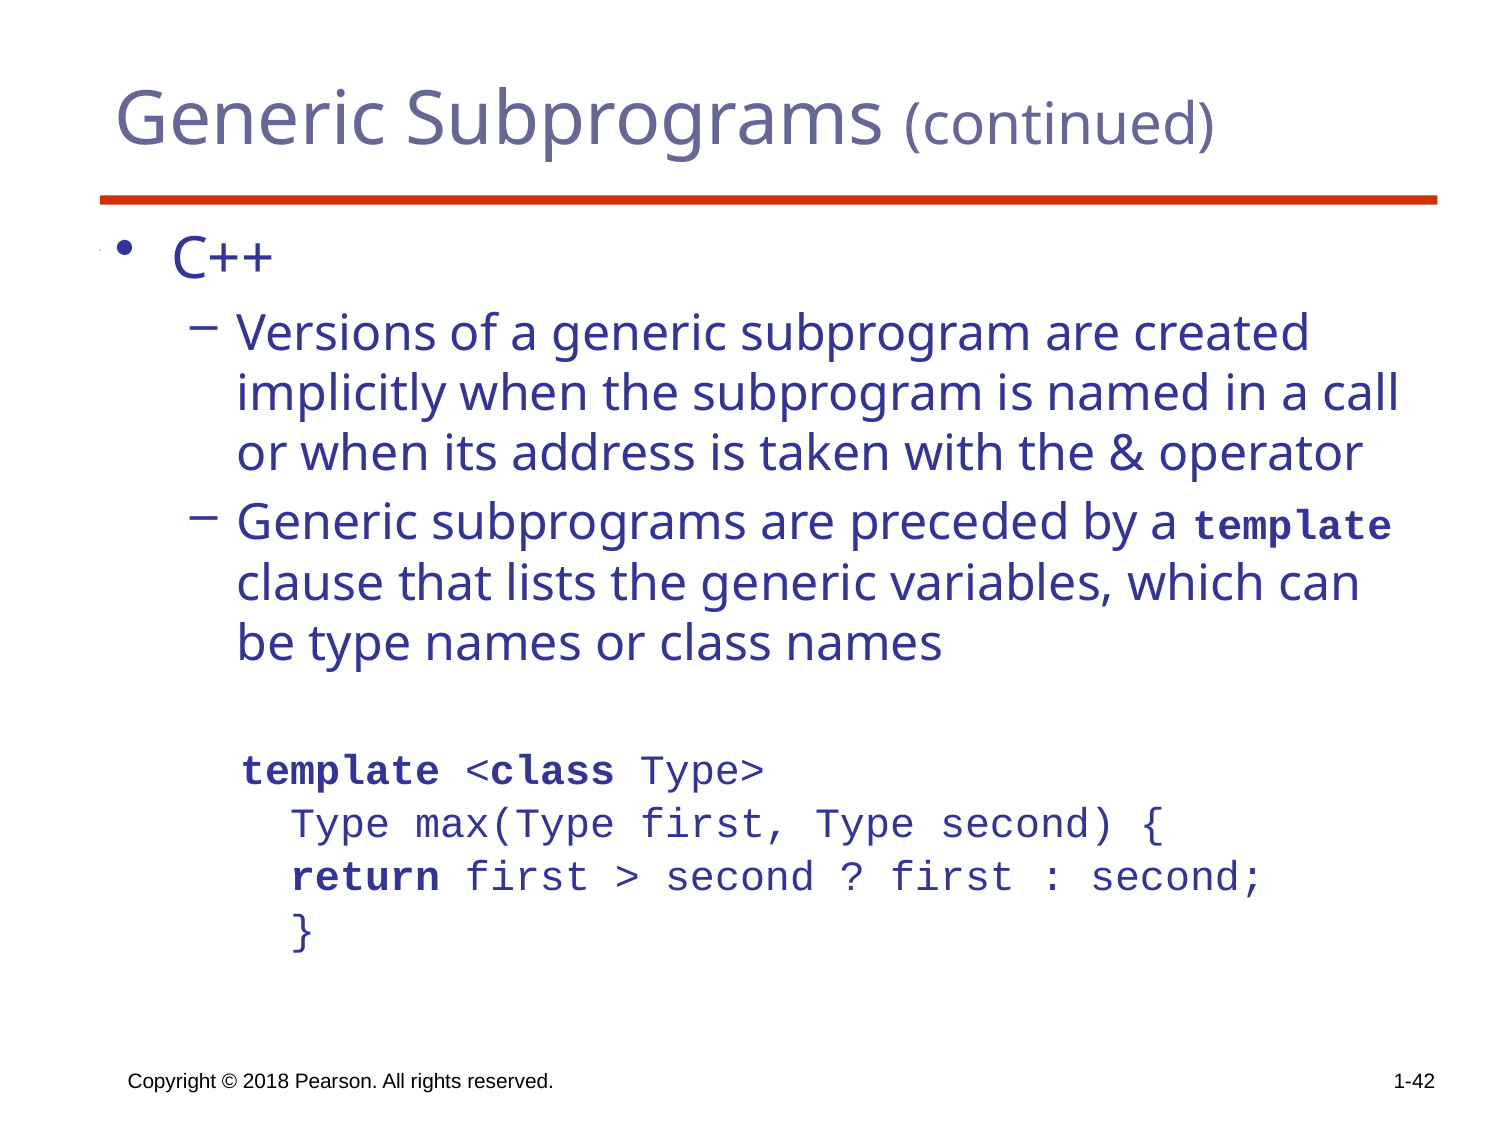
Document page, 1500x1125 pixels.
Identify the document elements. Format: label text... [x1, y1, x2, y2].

title Generic Subprograms (continued) [99, 62, 1438, 212]
slide_number 1-42 [1137, 1024, 1451, 1101]
footer Copyright © 2018 Pearson. All rights reserved. [112, 1024, 801, 1101]
list C++ Versions of a generic subprogram are created implicitly when the subprogram is named in a call or when its address is taken with the & operator Generic subprograms are preceded by a template clause that lists the generic variables, which can be type names or class names template <class Type> Type max(Type first, Type second) { return first > second ? first : second; } [99, 212, 1438, 1038]
